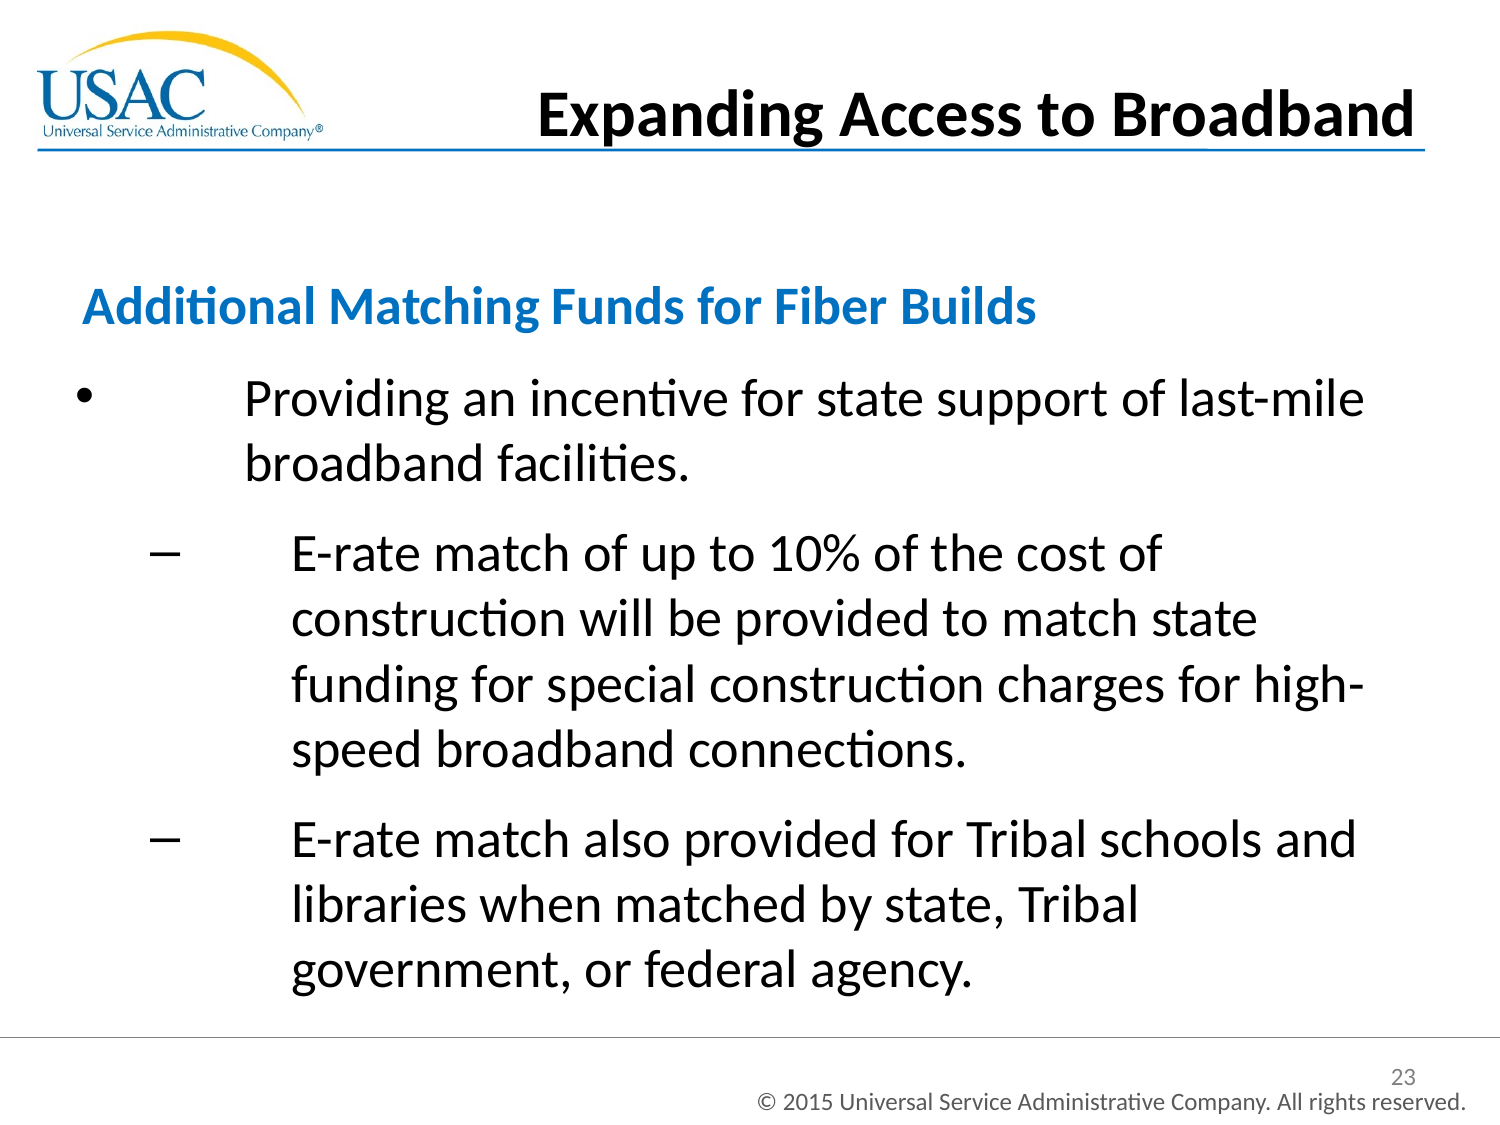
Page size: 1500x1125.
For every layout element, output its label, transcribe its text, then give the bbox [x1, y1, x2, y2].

text_box Additional Matching Funds for Fiber Builds [74, 262, 1425, 343]
picture [12, 12, 351, 163]
list Providing an incentive for state support of last-mile broadband facilities. E-rate match of up to 10% of the cost of construction will be provided to match state funding for special construction charges for high-speed broadband connections. E-rate match also provided for Tribal schools and libraries when matched by state, Tribal government, or federal agency. [74, 361, 1426, 1026]
text_box Expanding Access to Broadband [412, 62, 1425, 158]
